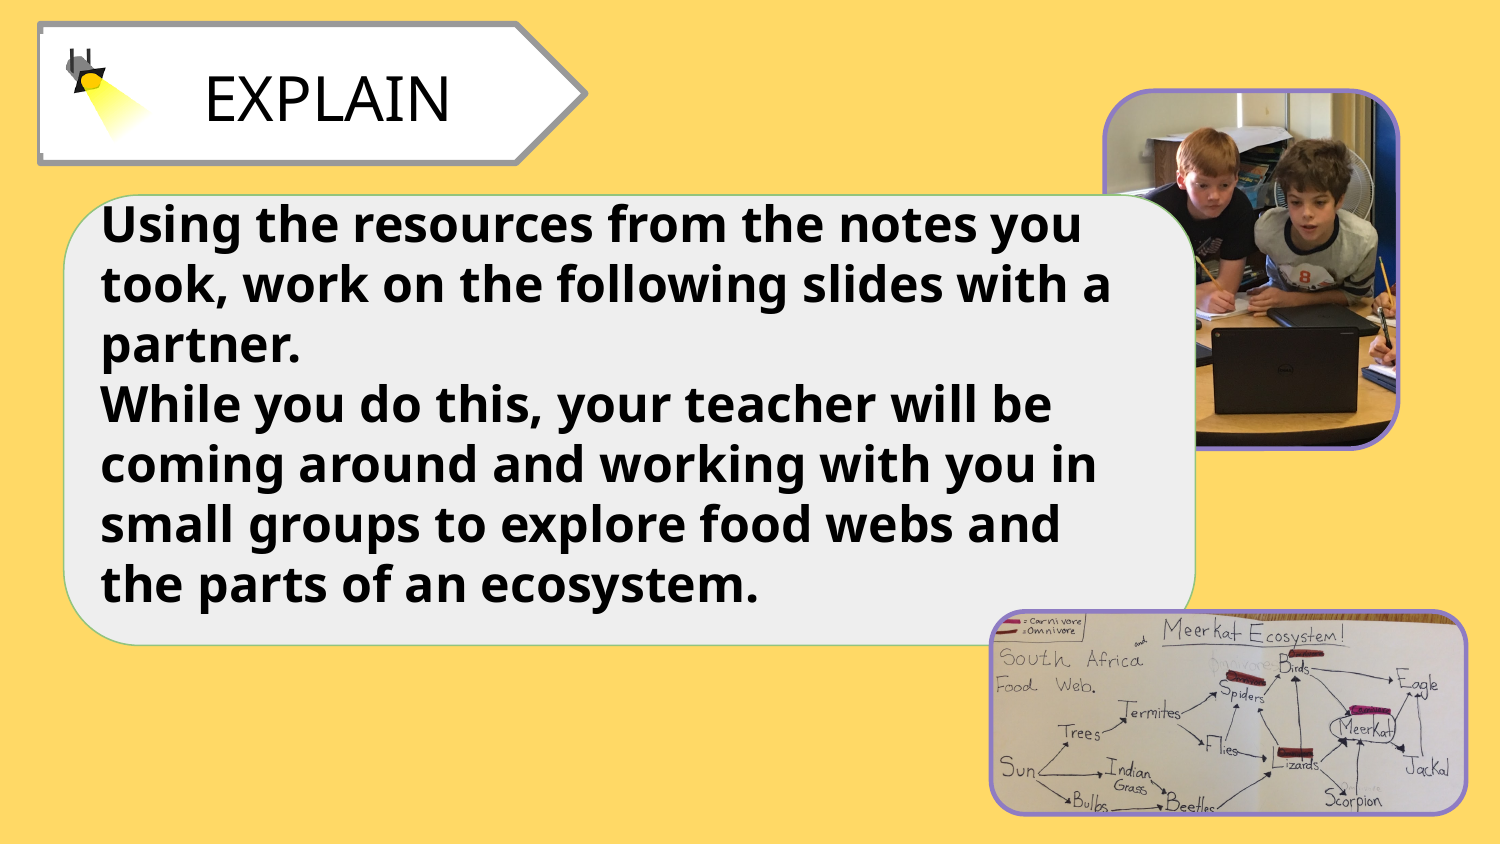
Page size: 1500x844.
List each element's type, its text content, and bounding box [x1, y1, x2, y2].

picture [994, 475, 1463, 844]
text_box Using the resources from the notes you took, work on the following slides with a partner. While you do this, your teacher will be coming around and working with you in small groups to explore food webs and the parts of an ecosystem. [63, 195, 1196, 646]
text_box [39, 23, 586, 164]
picture [1104, 90, 1399, 449]
